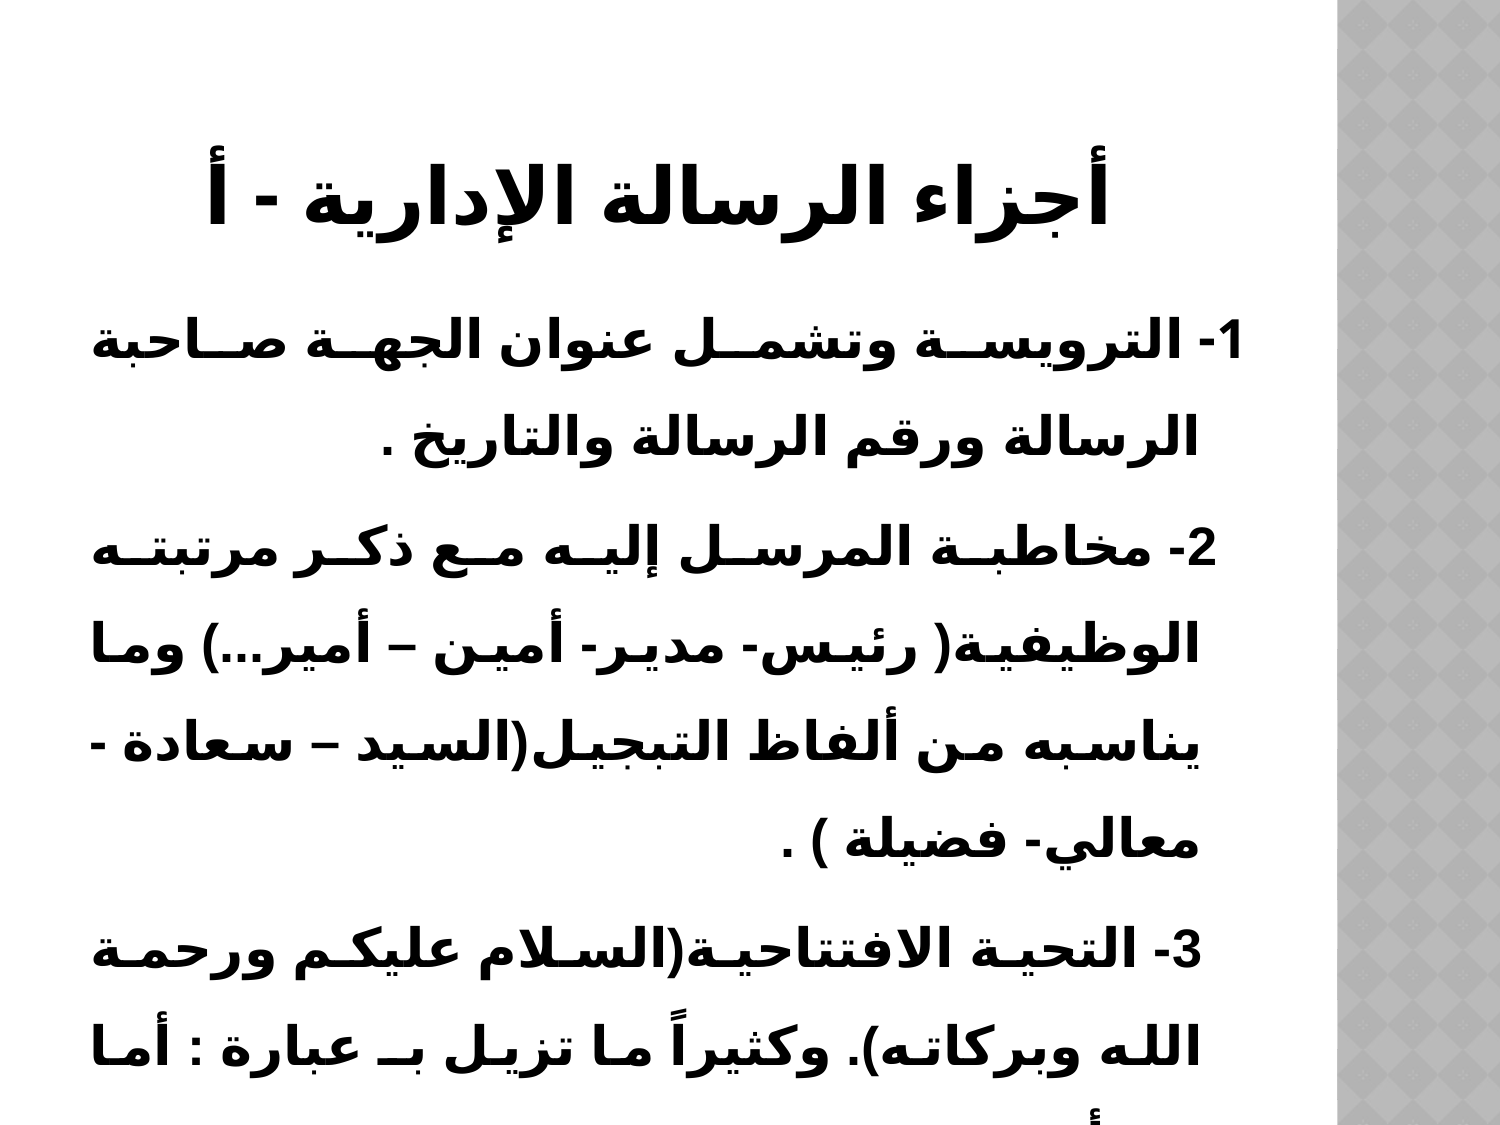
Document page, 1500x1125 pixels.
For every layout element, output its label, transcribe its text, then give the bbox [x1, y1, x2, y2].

list 1- الترويسة وتشمل عنوان الجهة صاحبة الرسالة ورقم الرسالة والتاريخ . 2- مخاطبة المرسل إليه مع ذكر مرتبته الوظيفية( رئيس- مدير- أمين – أمير...) وما يناسبه من ألفاظ التبجيل(السيد – سعادة - معالي- فضيلة ) . 3- التحية الافتتاحية(السلام عليكم ورحمة الله وبركاته). وكثيراً ما تزيل بـ عبارة : أما بعد أو : وبعد . [75, 264, 1263, 1059]
title أجزاء الرسالة الإدارية - أ [75, 52, 1263, 240]
